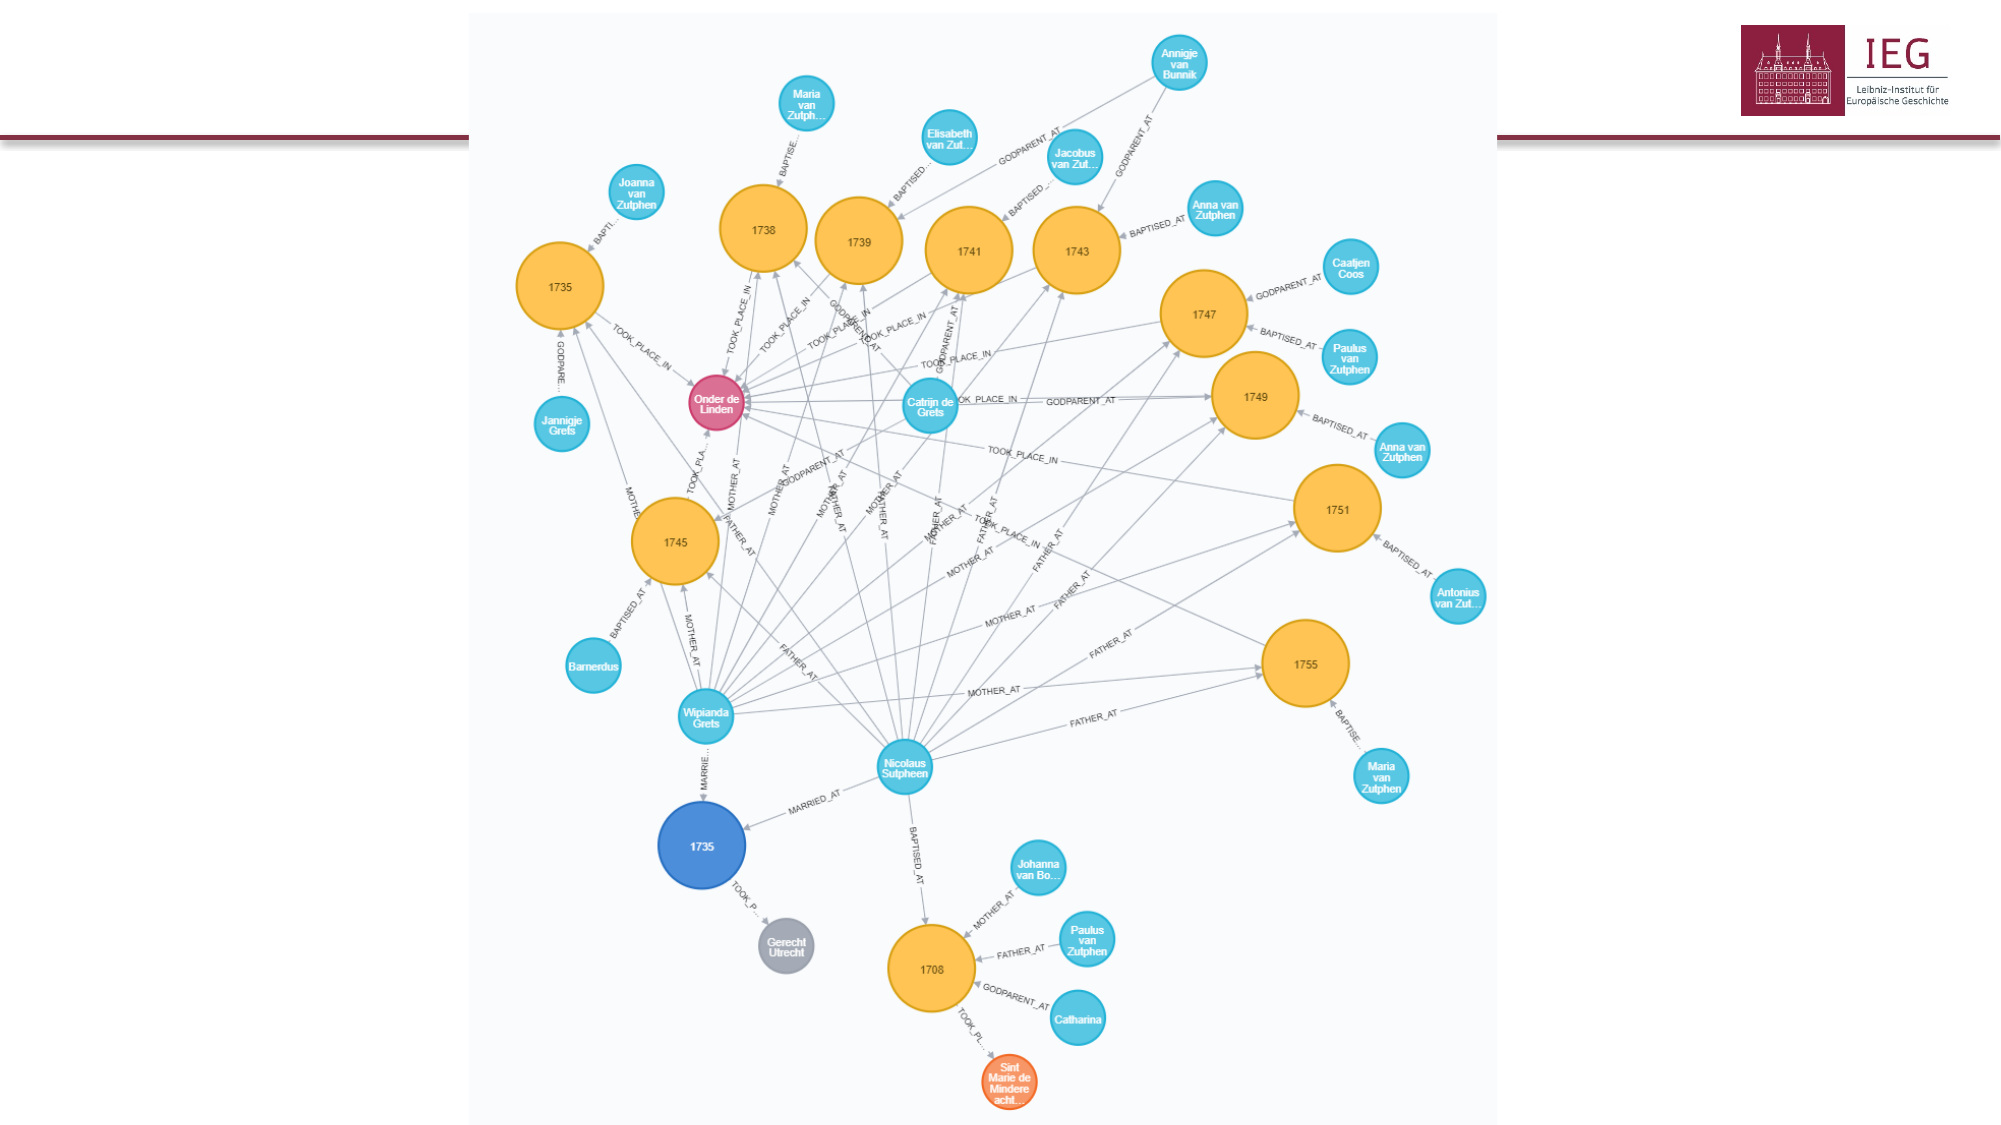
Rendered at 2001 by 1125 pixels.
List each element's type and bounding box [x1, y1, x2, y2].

picture [468, 12, 1498, 1125]
picture [1741, 25, 1950, 116]
